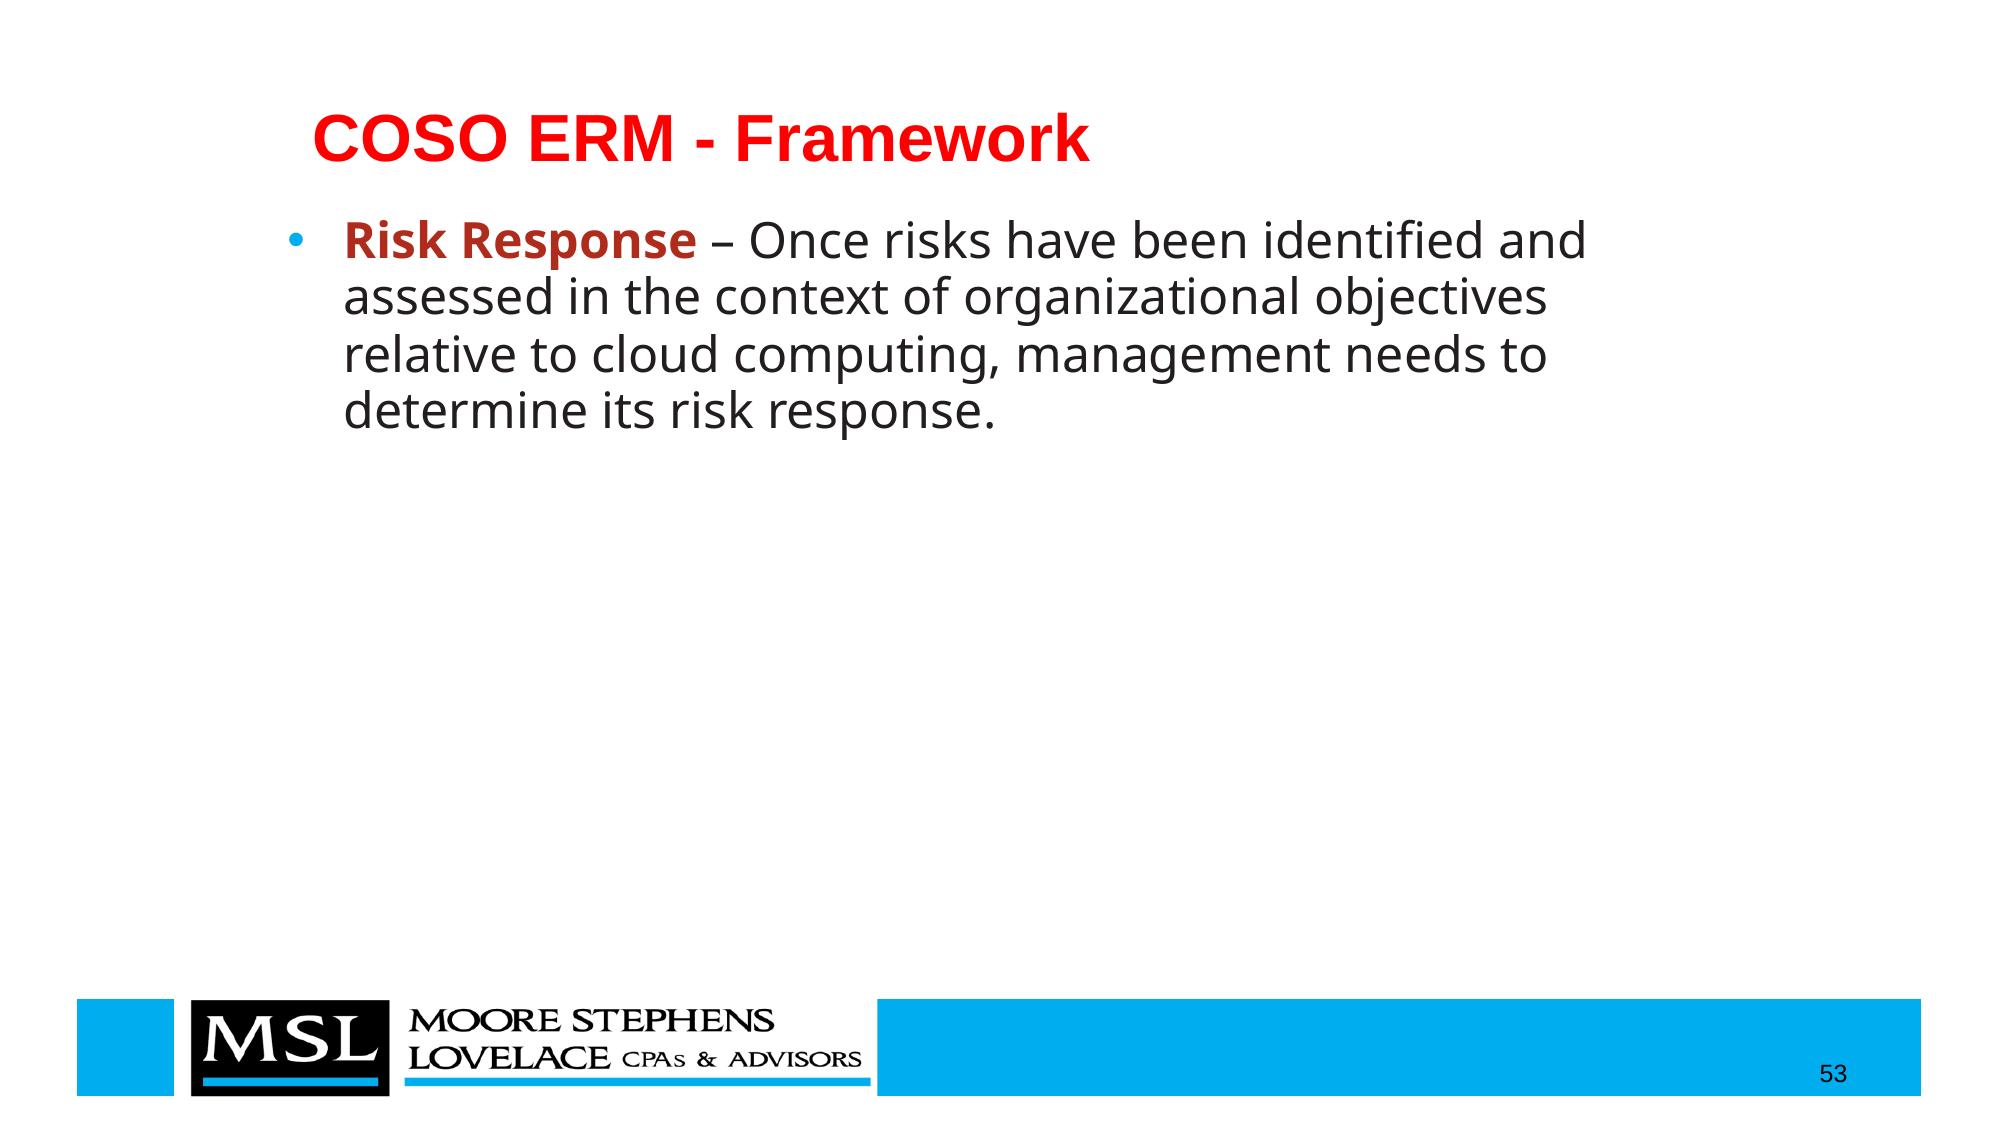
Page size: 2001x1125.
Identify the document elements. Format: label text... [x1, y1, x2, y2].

slide_number 53 [1412, 1042, 1863, 1103]
title COSO ERM - Framework [312, 24, 1701, 176]
picture [174, 992, 878, 1112]
list Risk Response – Once risks have been identified and assessed in the context of organizational objectives relative to cloud computing, management needs to determine its risk response. [287, 212, 1676, 988]
